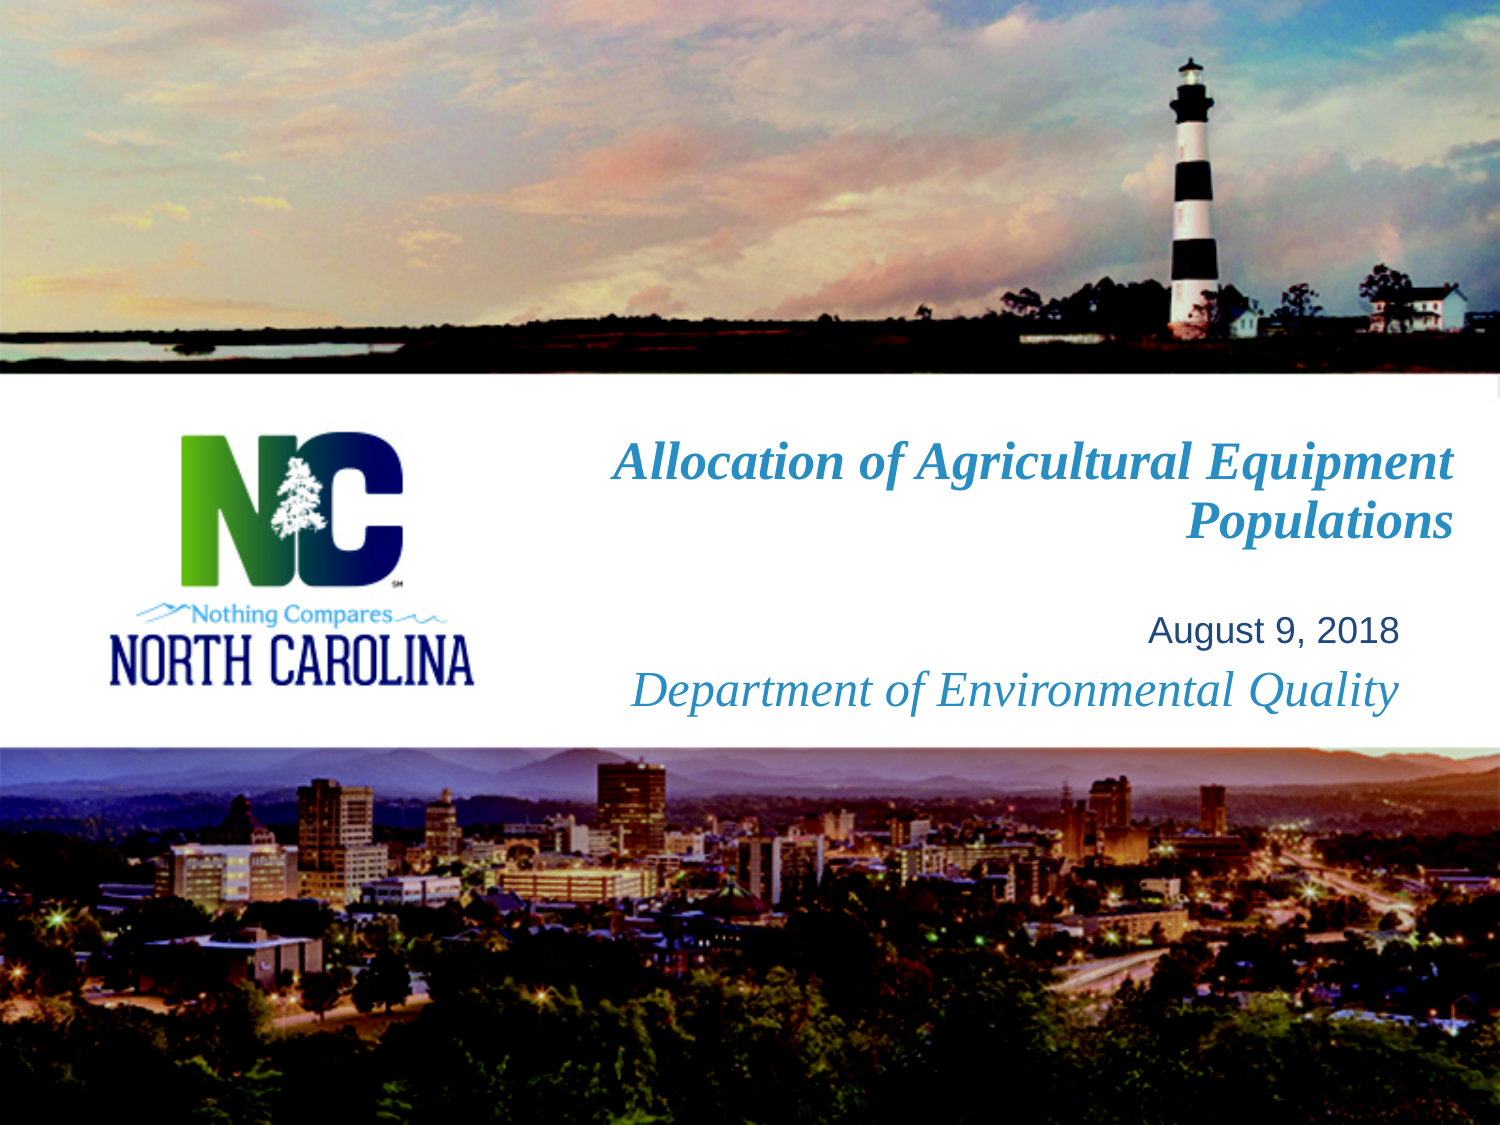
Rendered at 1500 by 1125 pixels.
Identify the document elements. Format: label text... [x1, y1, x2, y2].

text_box Allocation of Agricultural Equipment Populations [447, 388, 1470, 595]
title Department of Environmental Quality [591, 631, 1415, 749]
subtitle August 9, 2018 [862, 595, 1415, 682]
picture [0, 0, 1500, 1125]
